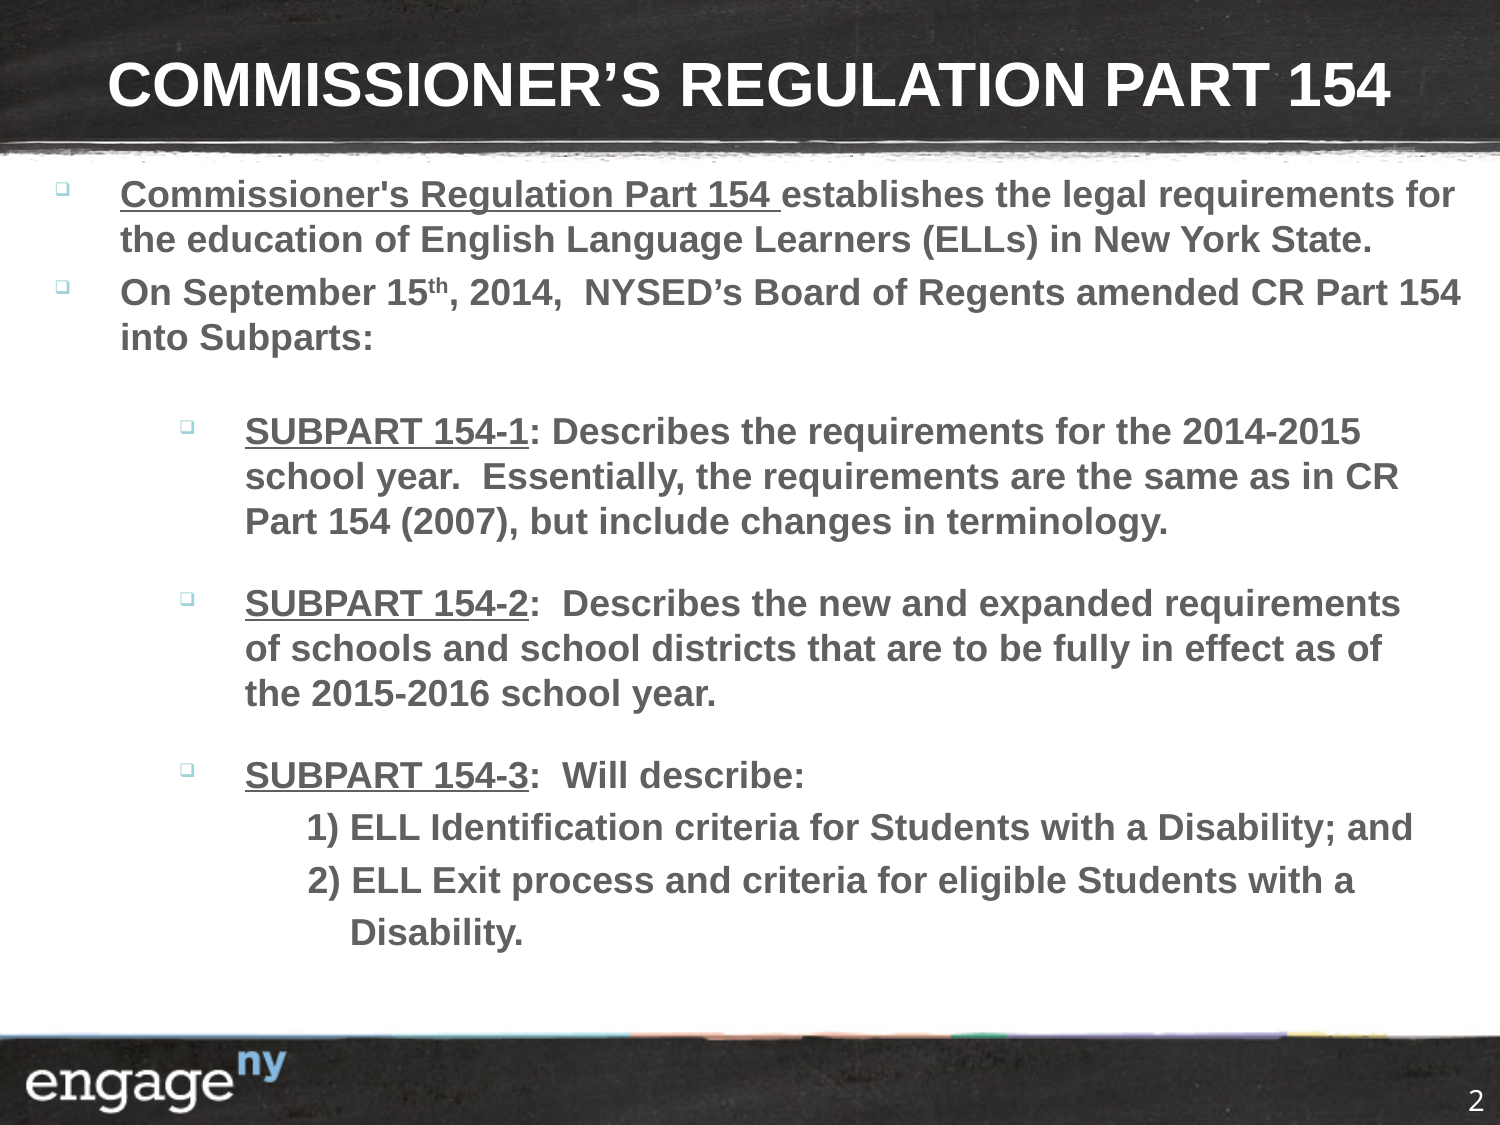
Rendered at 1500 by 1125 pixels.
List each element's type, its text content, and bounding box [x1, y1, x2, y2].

picture [0, 1003, 1500, 1125]
list Commissioner's Regulation Part 154 establishes the legal requirements for the education of English Language Learners (ELLs) in New York State. On September 15th, 2014, NYSED’s Board of Regents amended CR Part 154 into Subparts: [0, 162, 1500, 363]
slide_number 2 [1149, 1074, 1500, 1125]
title COMMISSIONER’S REGULATION PART 154 [75, 24, 1425, 162]
picture [0, 0, 1500, 162]
text_box SUBPART 154-1: Describes the requirements for the 2014-2015 school year. Essentially, the requirements are the same as in CR Part 154 (2007), but include changes in terminology. SUBPART 154-2: Describes the new and expanded requirements of schools and school districts that are to be fully in effect as of the 2015-2016 school year. SUBPART 154-3: Will describe: 1) ELL Identification criteria for Students with a Disability; and 2) ELL Exit process and criteria for eligible Students with a Disability. [124, 399, 1441, 1025]
